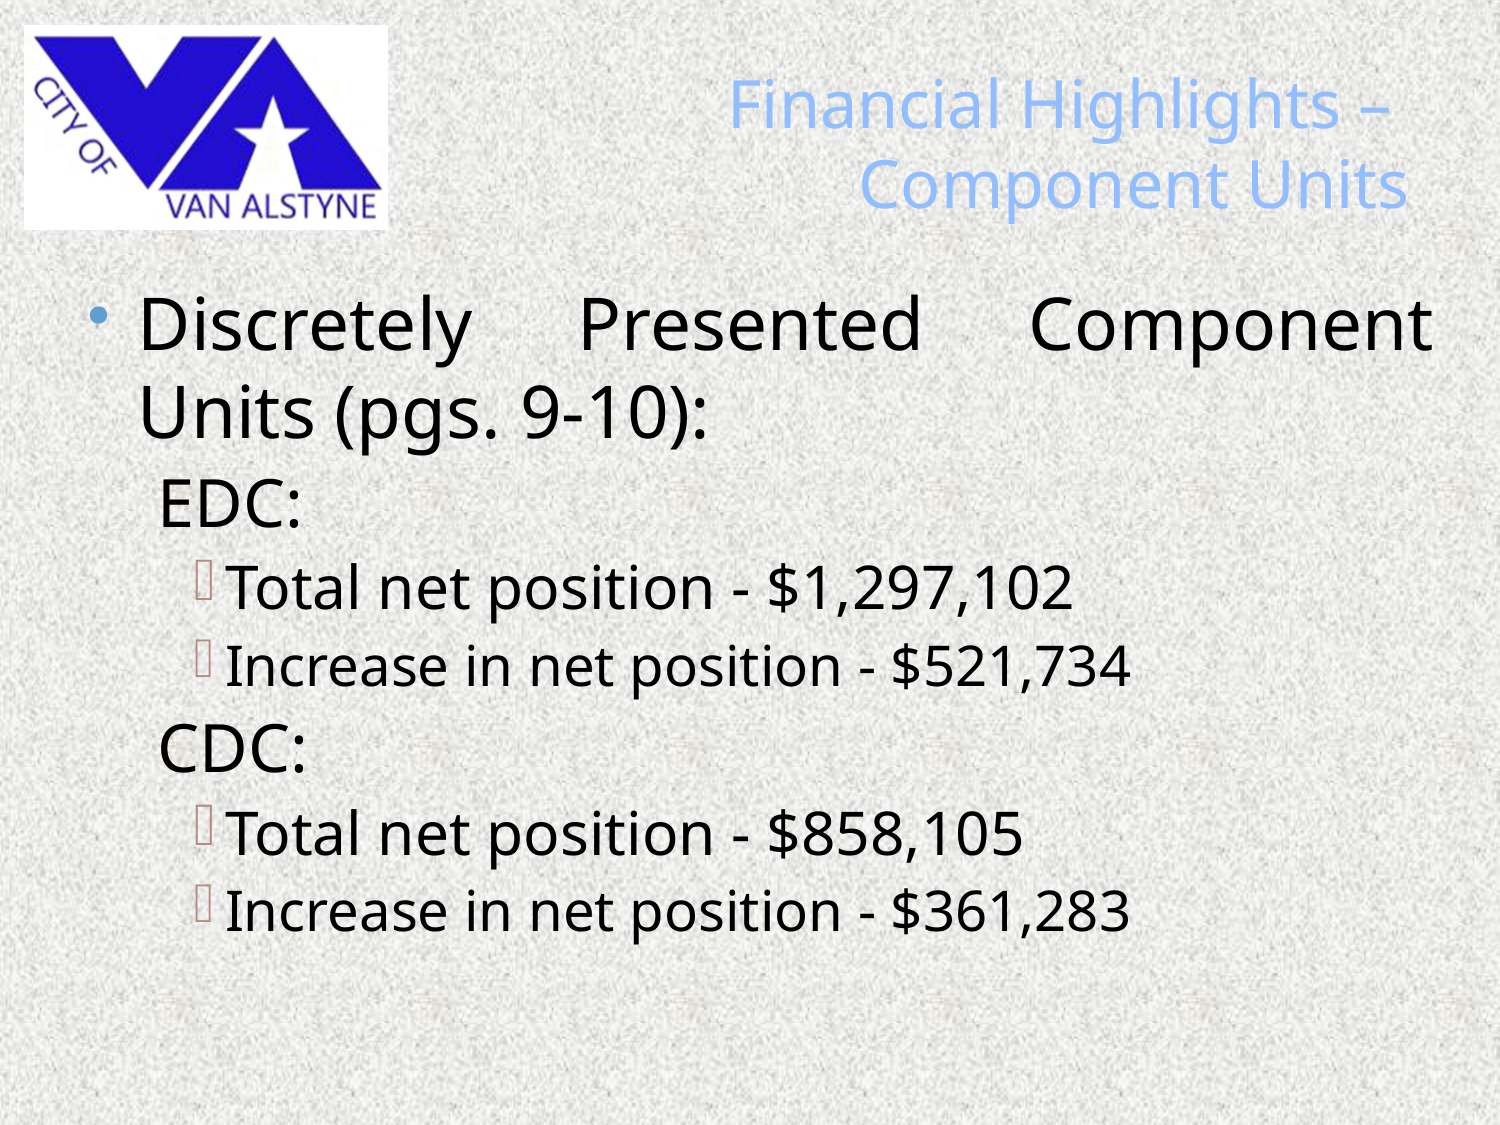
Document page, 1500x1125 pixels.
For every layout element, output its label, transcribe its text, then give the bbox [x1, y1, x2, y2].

title Financial Highlights – Component Units [394, 41, 1425, 230]
list Discretely Presented Component Units (pgs. 9-10): EDC: Total net position - $1,297,102 Increase in net position - $521,734 CDC: Total net position - $858,105 Increase in net position - $361,283 [74, 269, 1451, 1063]
picture [0, 0, 1500, 1125]
